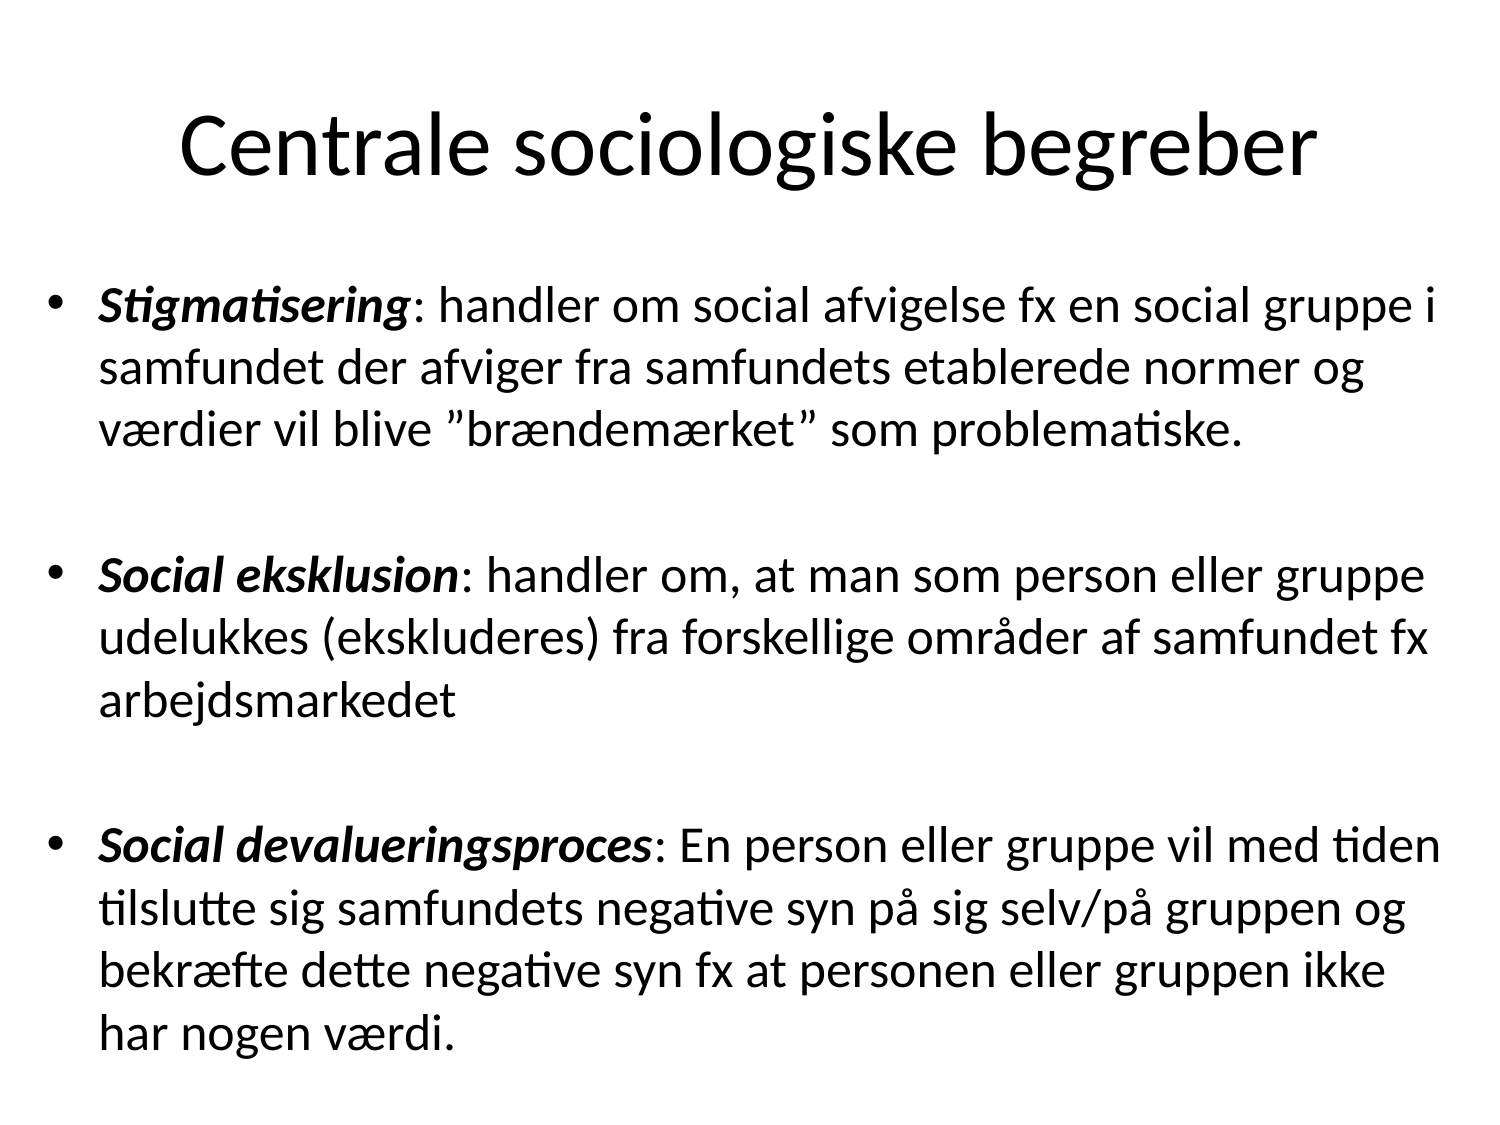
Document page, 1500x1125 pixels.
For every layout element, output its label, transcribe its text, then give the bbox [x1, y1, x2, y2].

list Stigmatisering: handler om social afvigelse fx en social gruppe i samfundet der afviger fra samfundets etablerede normer og værdier vil blive ”brændemærket” som problematiske. Social eksklusion: handler om, at man som person eller gruppe udelukkes (ekskluderes) fra forskellige områder af samfundet fx arbejdsmarkedet Social devalueringsproces: En person eller gruppe vil med tiden tilslutte sig samfundets negative syn på sig selv/på gruppen og bekræfte dette negative syn fx at personen eller gruppen ikke har nogen værdi. [31, 262, 1459, 1083]
title Centrale sociologiske begreber [75, 45, 1425, 233]
